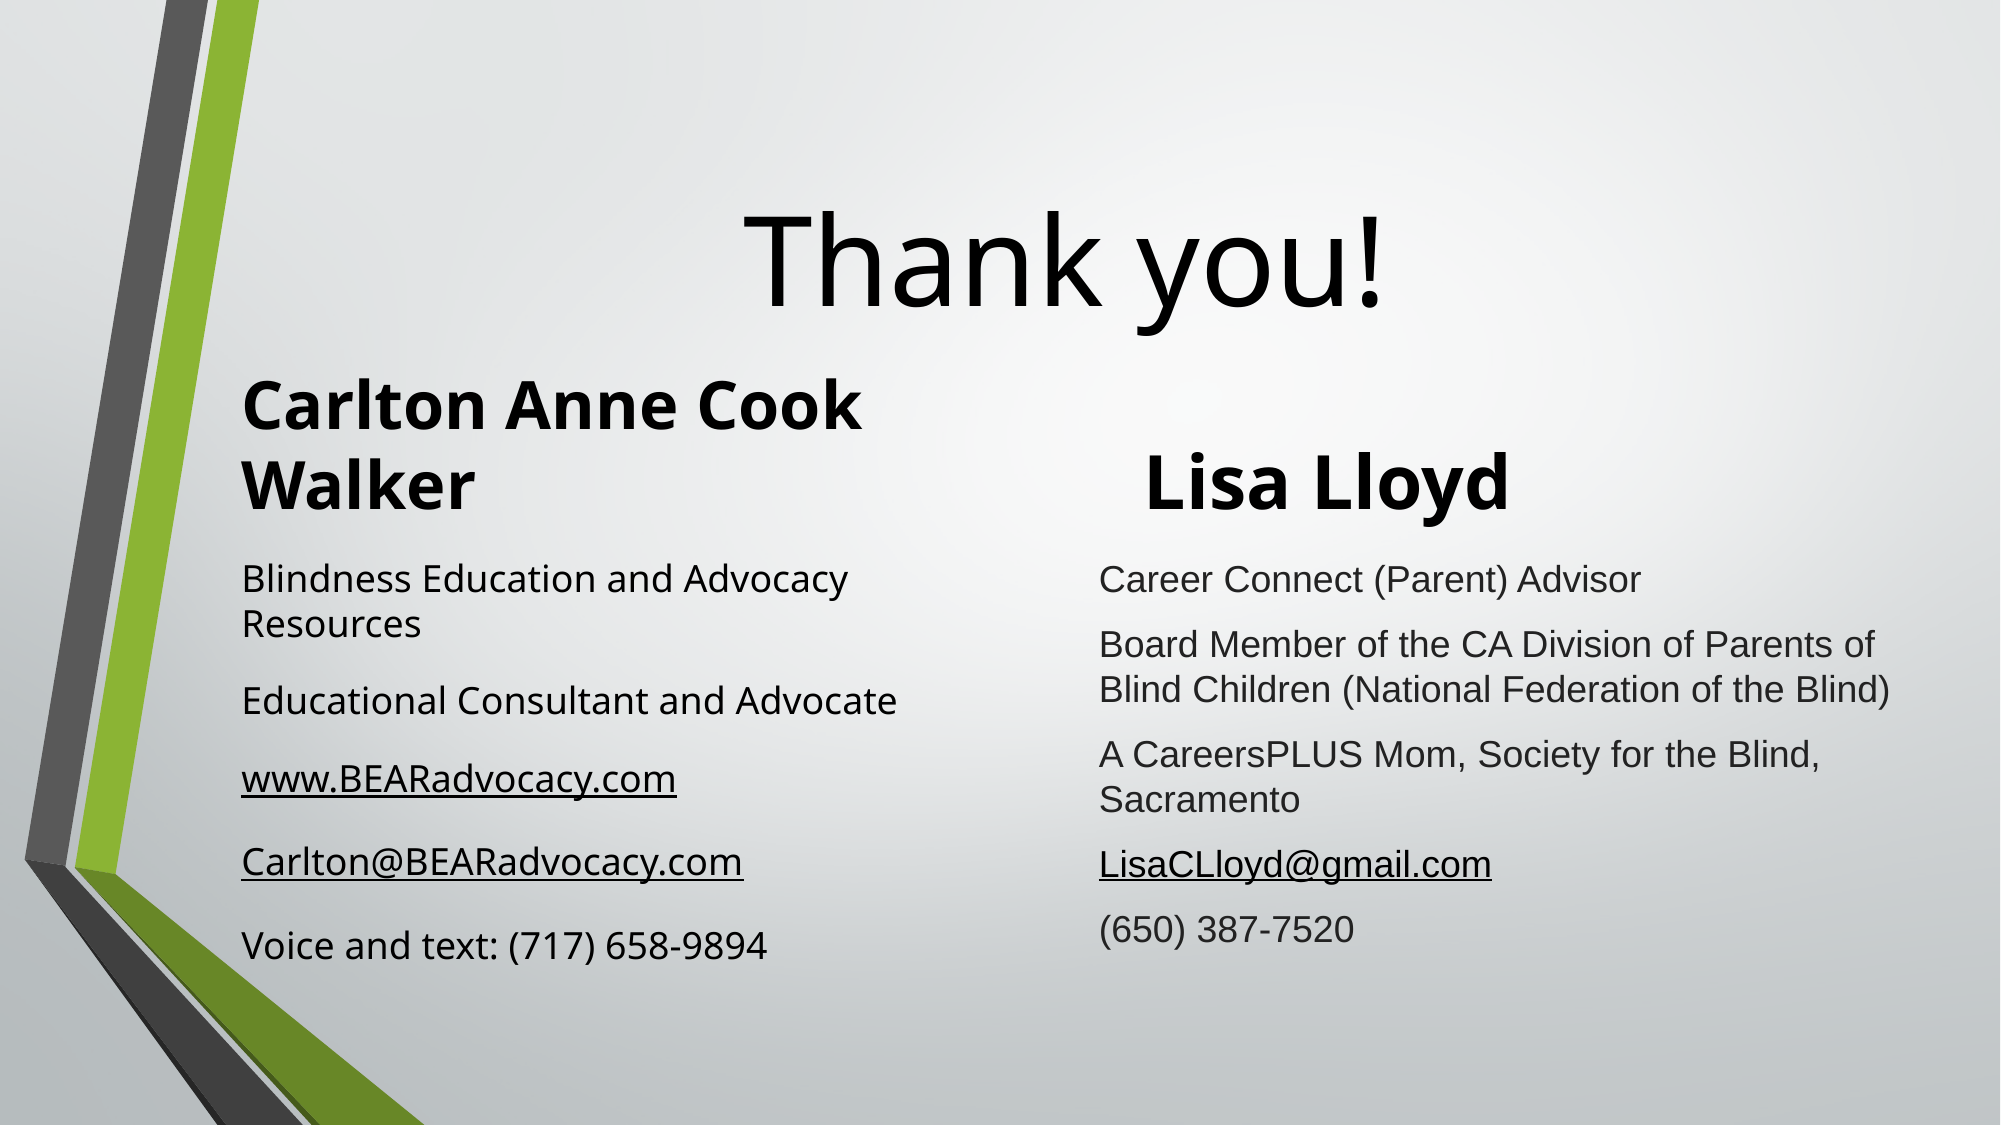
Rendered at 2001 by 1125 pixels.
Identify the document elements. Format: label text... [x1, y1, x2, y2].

title Thank you! [243, 112, 1887, 400]
list Carlton Anne Cook Walker [226, 381, 1047, 531]
list Blindness Education and Advocacy Resources Educational Consultant and Advocate www.BEARadvocacy.com Carlton@BEARadvocacy.com Voice and text: (717) 658-9894 [226, 547, 1047, 1052]
list Lisa Lloyd [1128, 383, 1887, 532]
list Career Connect (Parent) Advisor Board Member of the CA Division of Parents of Blind Children (National Federation of the Blind) A CareersPLUS Mom, Society for the Blind, Sacramento LisaCLloyd@gmail.com (650) 387-7520 [1083, 547, 1917, 1040]
